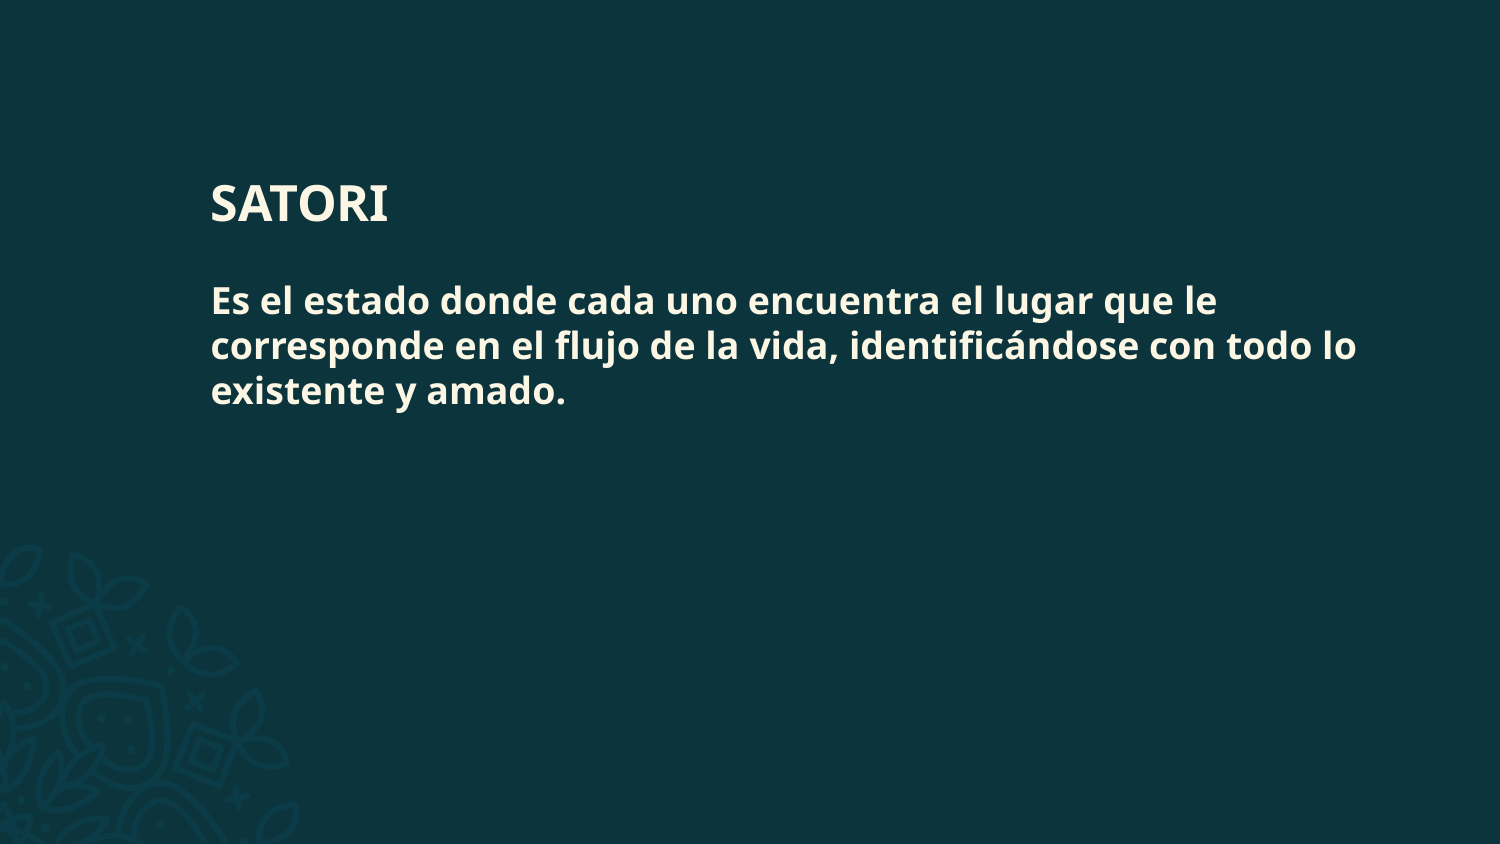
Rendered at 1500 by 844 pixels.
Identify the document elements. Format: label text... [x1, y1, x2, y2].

title SATORI Es el estado donde cada uno encuentra el lugar que le corresponde en el flujo de la vida, identificándose con todo lo existente y amado. [195, 156, 1388, 575]
